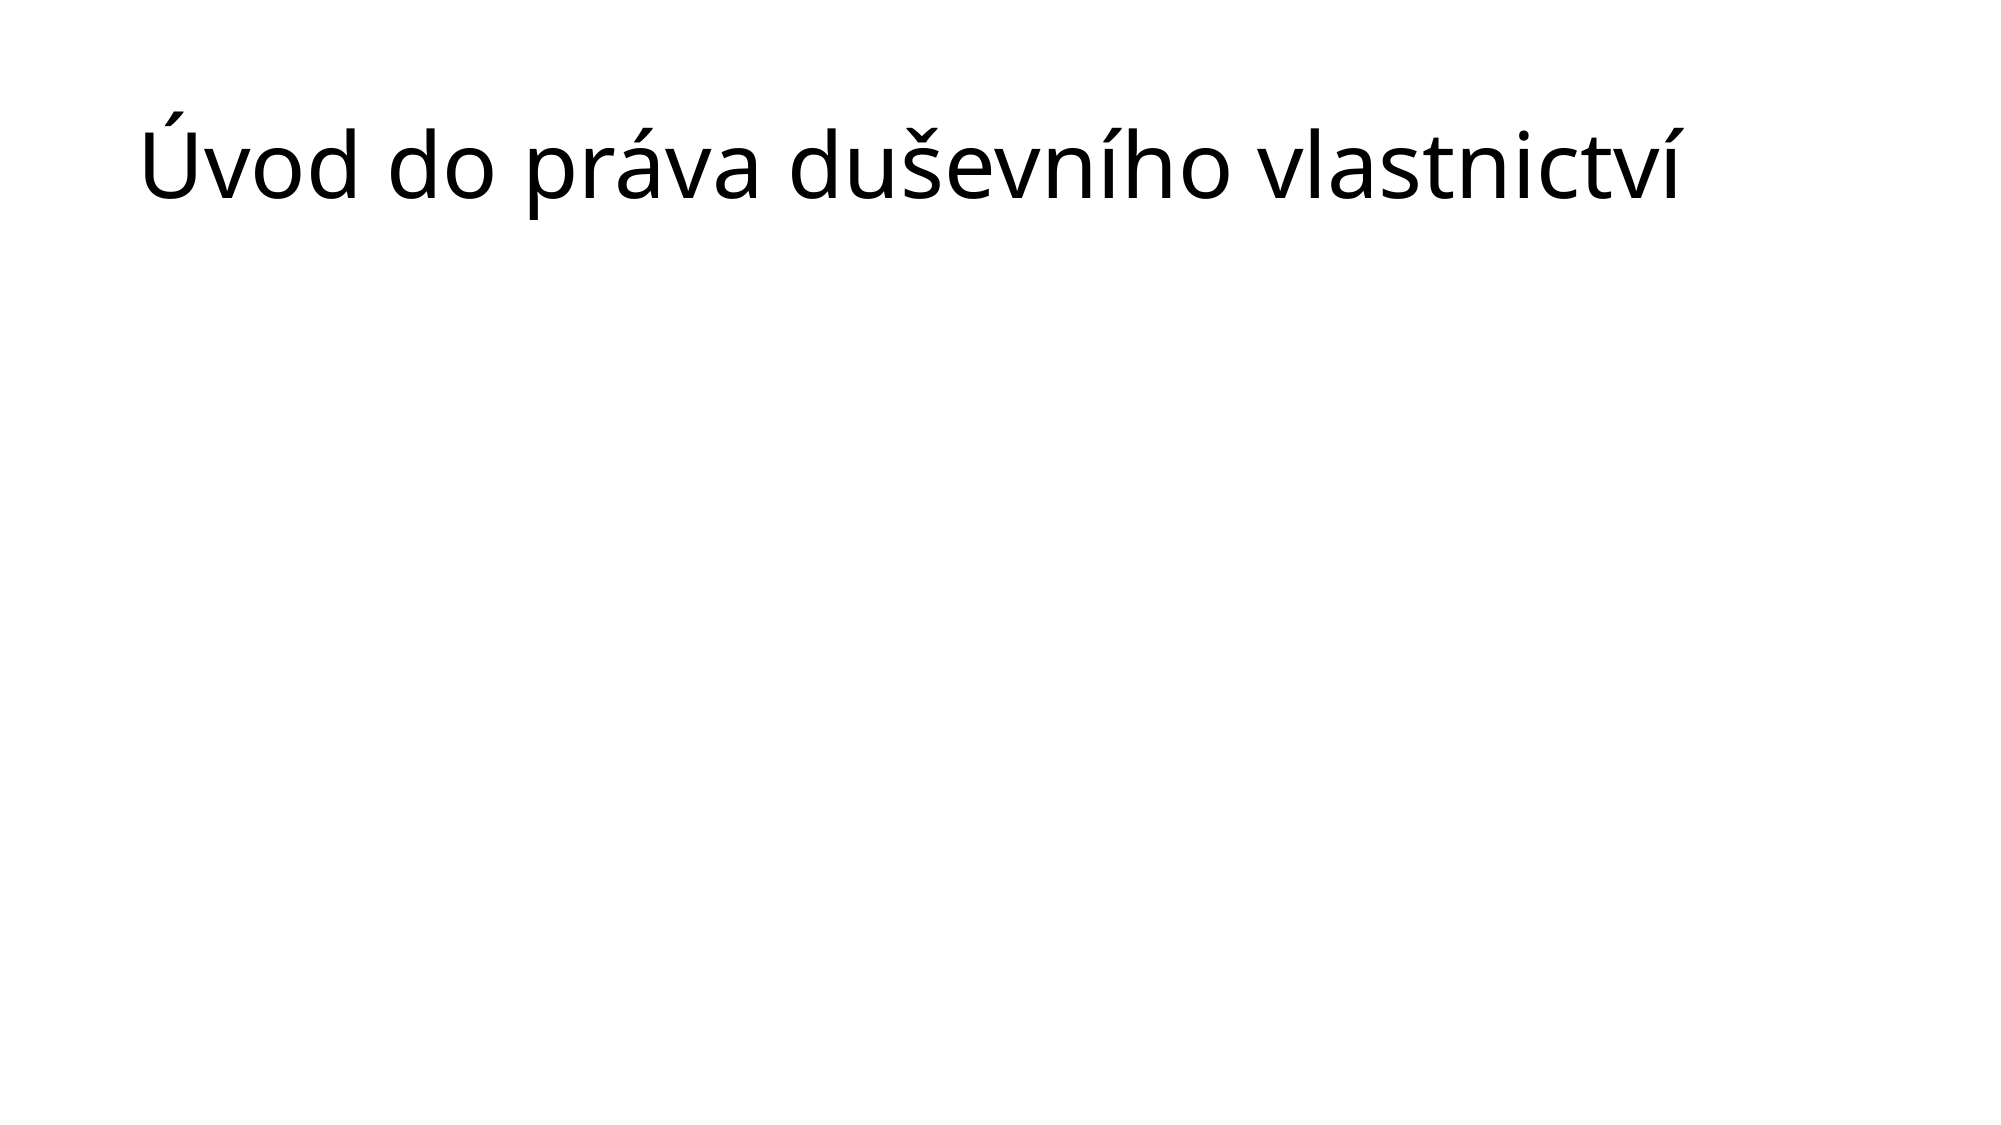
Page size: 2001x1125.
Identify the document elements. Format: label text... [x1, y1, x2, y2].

title Úvod do práva duševního vlastnictví [137, 59, 1863, 278]
